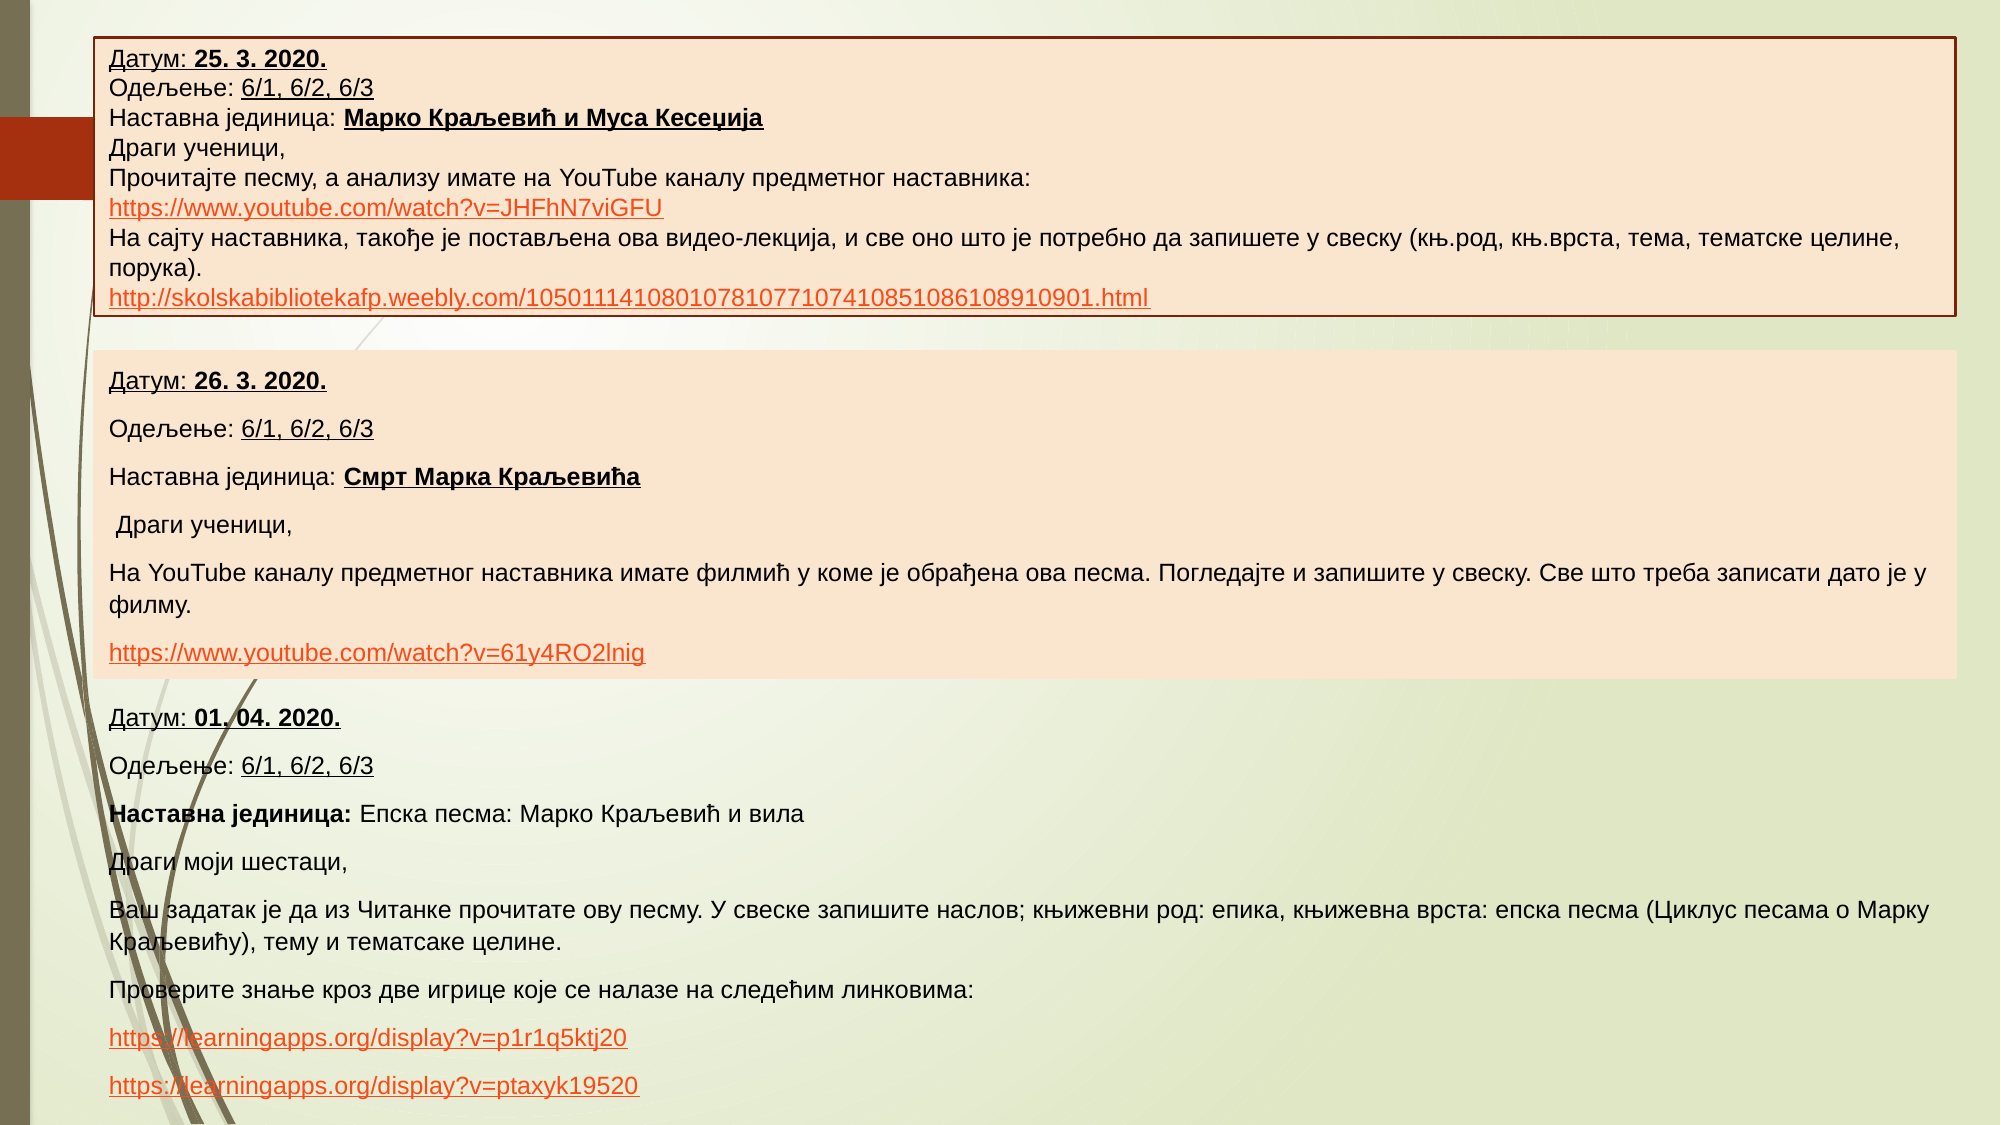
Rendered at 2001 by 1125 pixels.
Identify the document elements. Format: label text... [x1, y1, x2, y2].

text_box Датум: 26. 3. 2020. Одељењe: 6/1, 6/2, 6/3 Наставна јединица: Смрт Марка Краљевића Драги ученици, На YouTube каналу предметног наставника имате филмић у коме је обрађена ова песма. Погледајте и запишите у свеску. Све што треба записати дато је у филму. https://www.youtube.com/watch?v=61y4RO2lnig [93, 350, 1957, 679]
text_box Датум: 25. 3. 2020. Одељењe: 6/1, 6/2, 6/3 Наставна јединица: Марко Краљевић и Муса Кесеџија Драги ученици, Прочитајте песму, а анализу имате на YouTube каналу предметног наставника: https://www.youtube.com/watch?v=JHFhN7viGFU На сајту наставника, такође је постављена ова видео-лекција, и све оно што је потребно да запишете у свеску (књ.род, књ.врста, тема, тематске целине, порука). http://skolskabibliotekafp.weebly.com/10501114108010781077107410851086108910901.html [93, 36, 1957, 317]
text_box Датум: 01. 04. 2020. Одељењe: 6/1, 6/2, 6/3 Наставна јединица: Епска песма: Марко Краљевић и вила Драги моји шестаци, Ваш задатак је да из Читанке прочитате ову песму. У свеске запишите наслов; књижевни род: епика, књижевна врста: епска песма (Циклус песама о Марку Краљевићу), тему и тематсаке целине. Проверите знање кроз две игрице које се налазе на следећим линковима: https://learningapps.org/display?v=p1r1q5ktj20 https://learningapps.org/display?v=ptaxyk19520 [94, 692, 1956, 1125]
